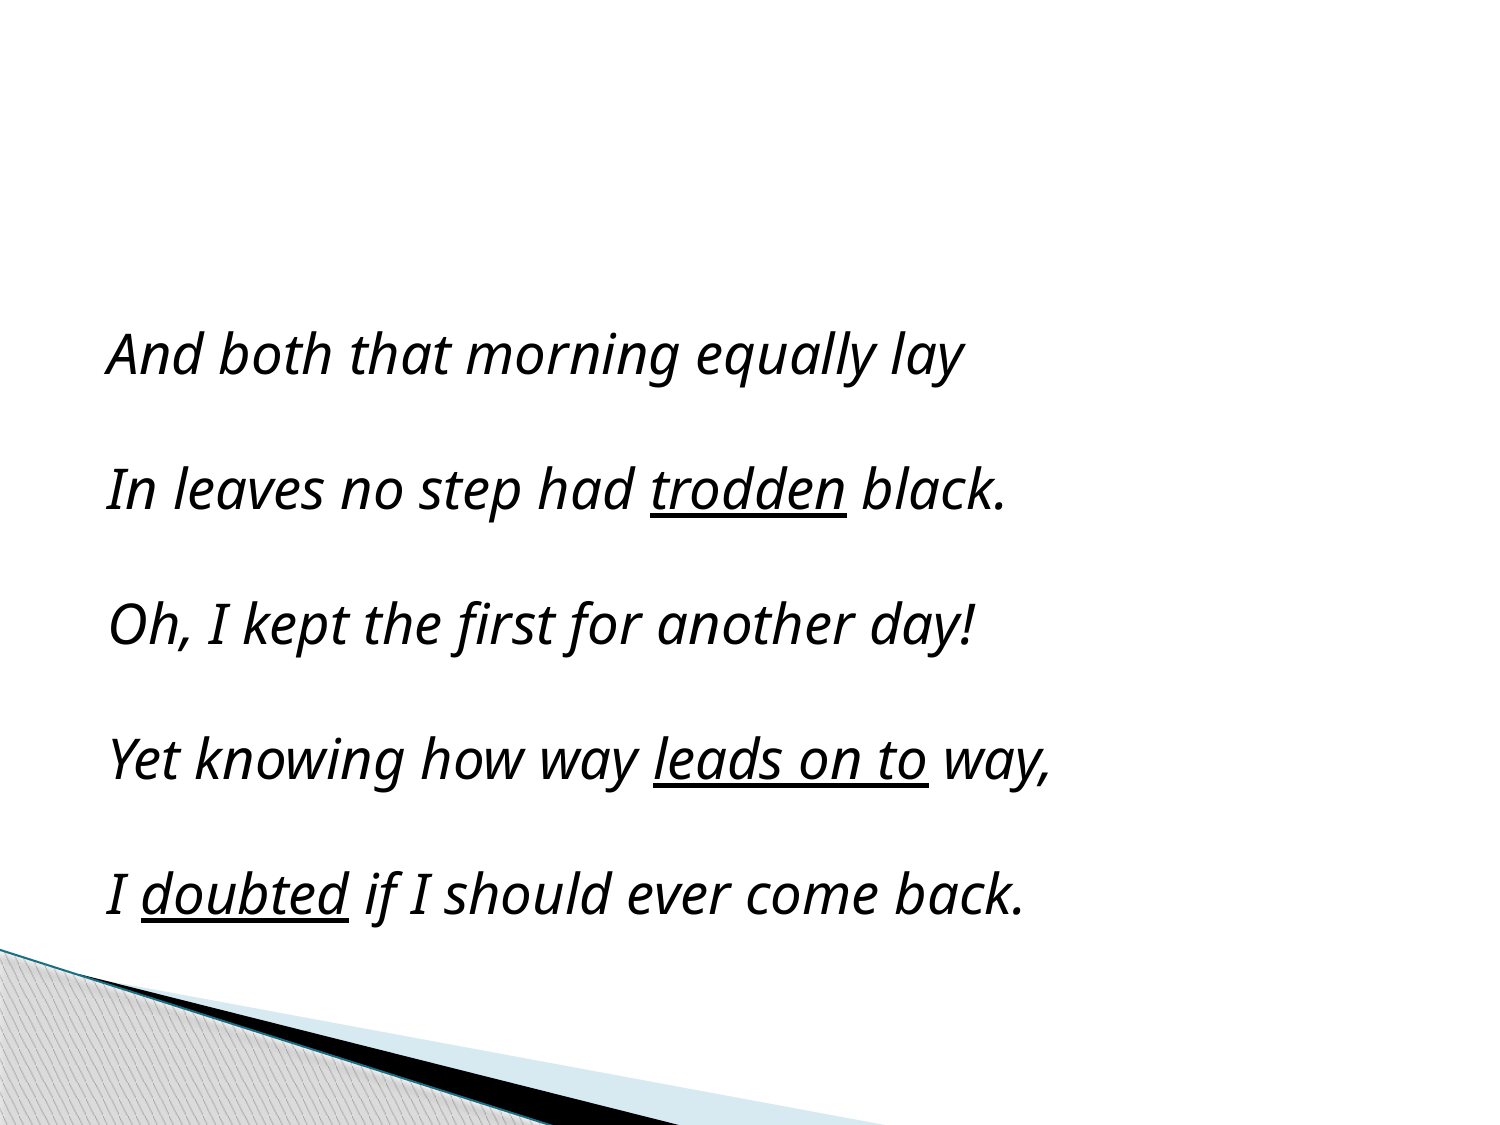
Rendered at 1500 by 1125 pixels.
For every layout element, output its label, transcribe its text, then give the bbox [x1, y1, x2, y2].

list And both that morning equally lay In leaves no step had trodden black. Oh, I kept the first for another day! Yet knowing how way leads on to way, I doubted if I should ever come back. [75, 243, 1425, 986]
